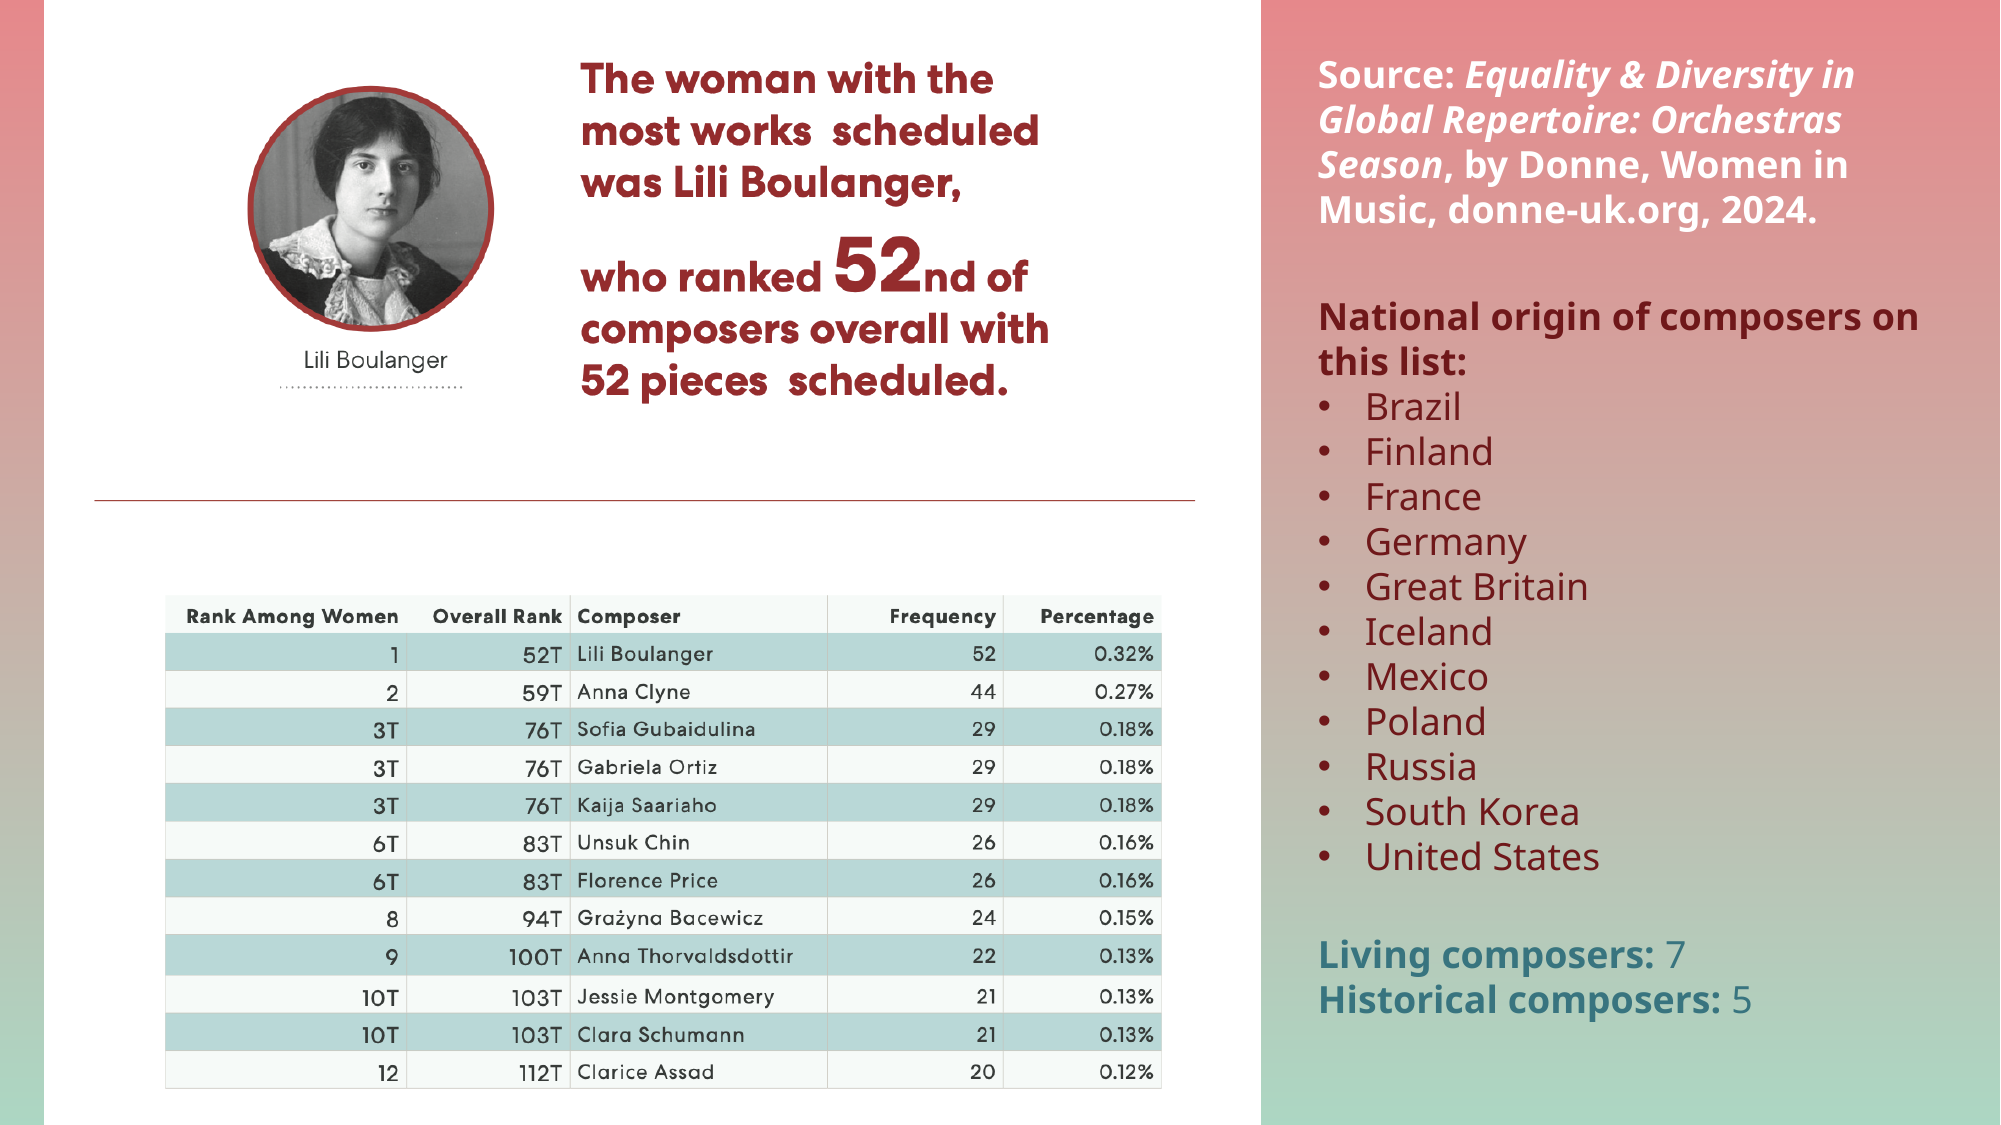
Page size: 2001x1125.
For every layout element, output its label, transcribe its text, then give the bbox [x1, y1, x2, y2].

text_box Source: Equality & Diversity in Global Repertoire: Orchestras Season, by Donne, Women in Music, donne-uk.org, 2024. [1303, 43, 1956, 283]
text_box National origin of composers on this list: Brazil Finland France Germany Great Britain Iceland Mexico Poland Russia South Korea United States [1303, 285, 1956, 886]
text_box Living composers: 7 Historical composers: 5 [1303, 923, 1797, 1028]
picture [44, 0, 1261, 1125]
